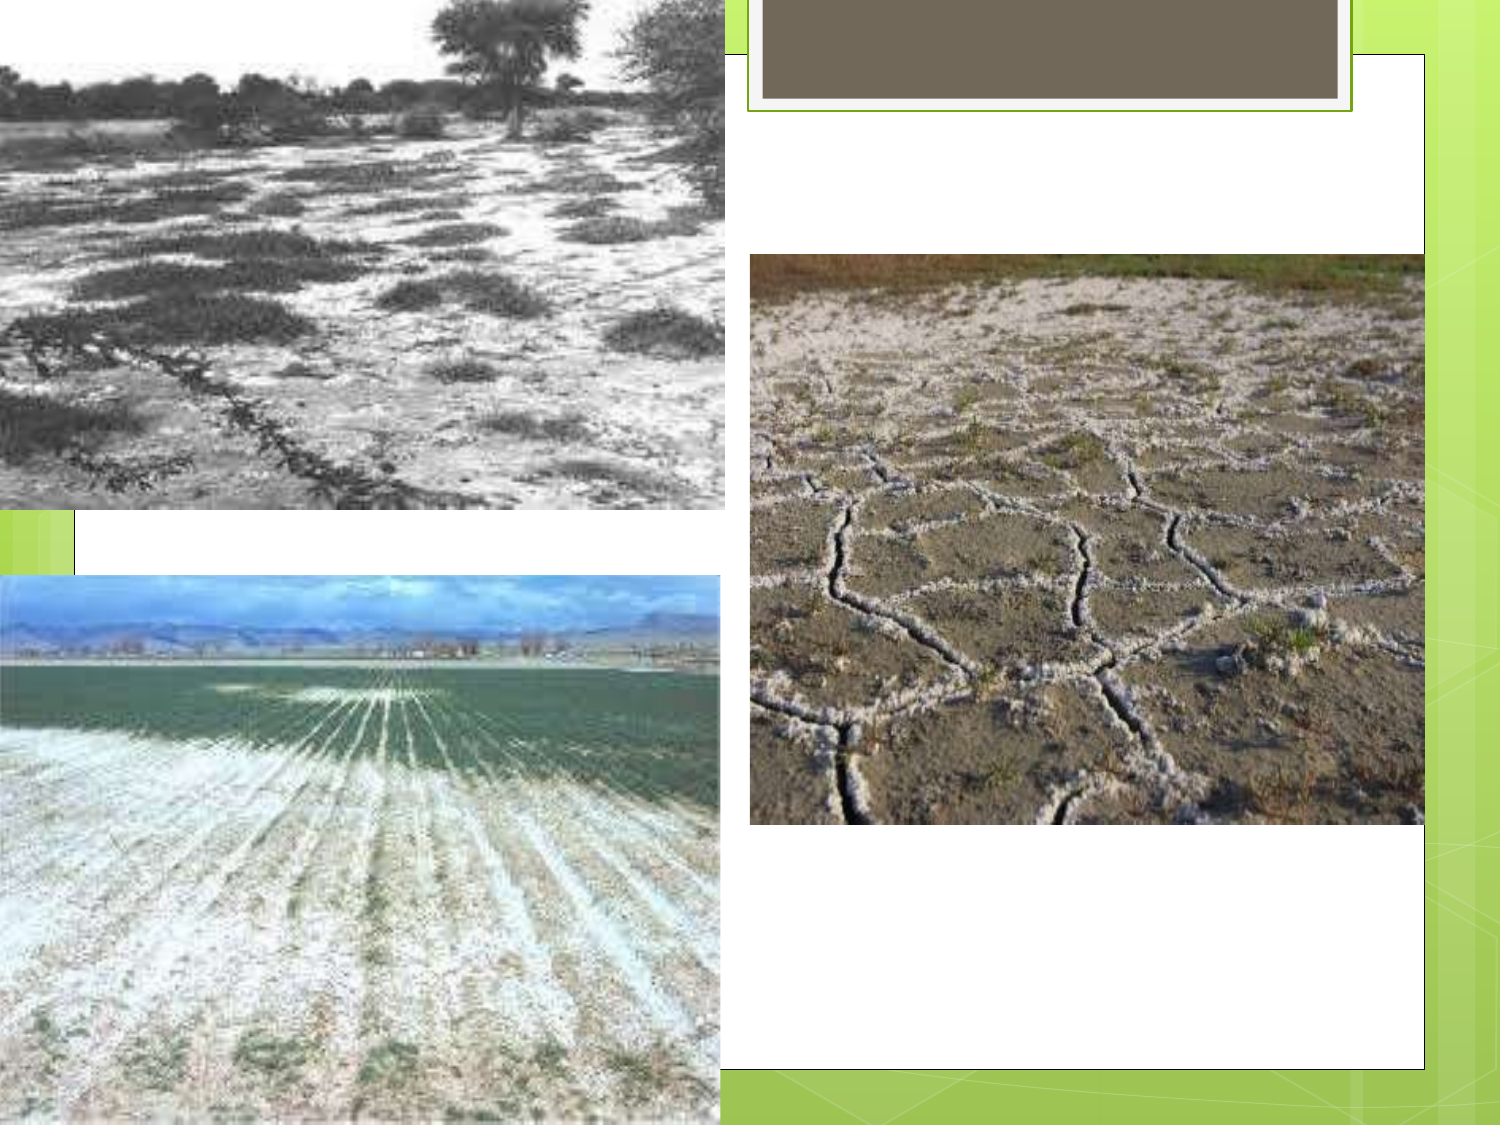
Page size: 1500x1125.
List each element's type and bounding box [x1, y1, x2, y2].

text_box [0, 575, 721, 1125]
text_box [0, 0, 725, 510]
text_box [749, 254, 1425, 825]
